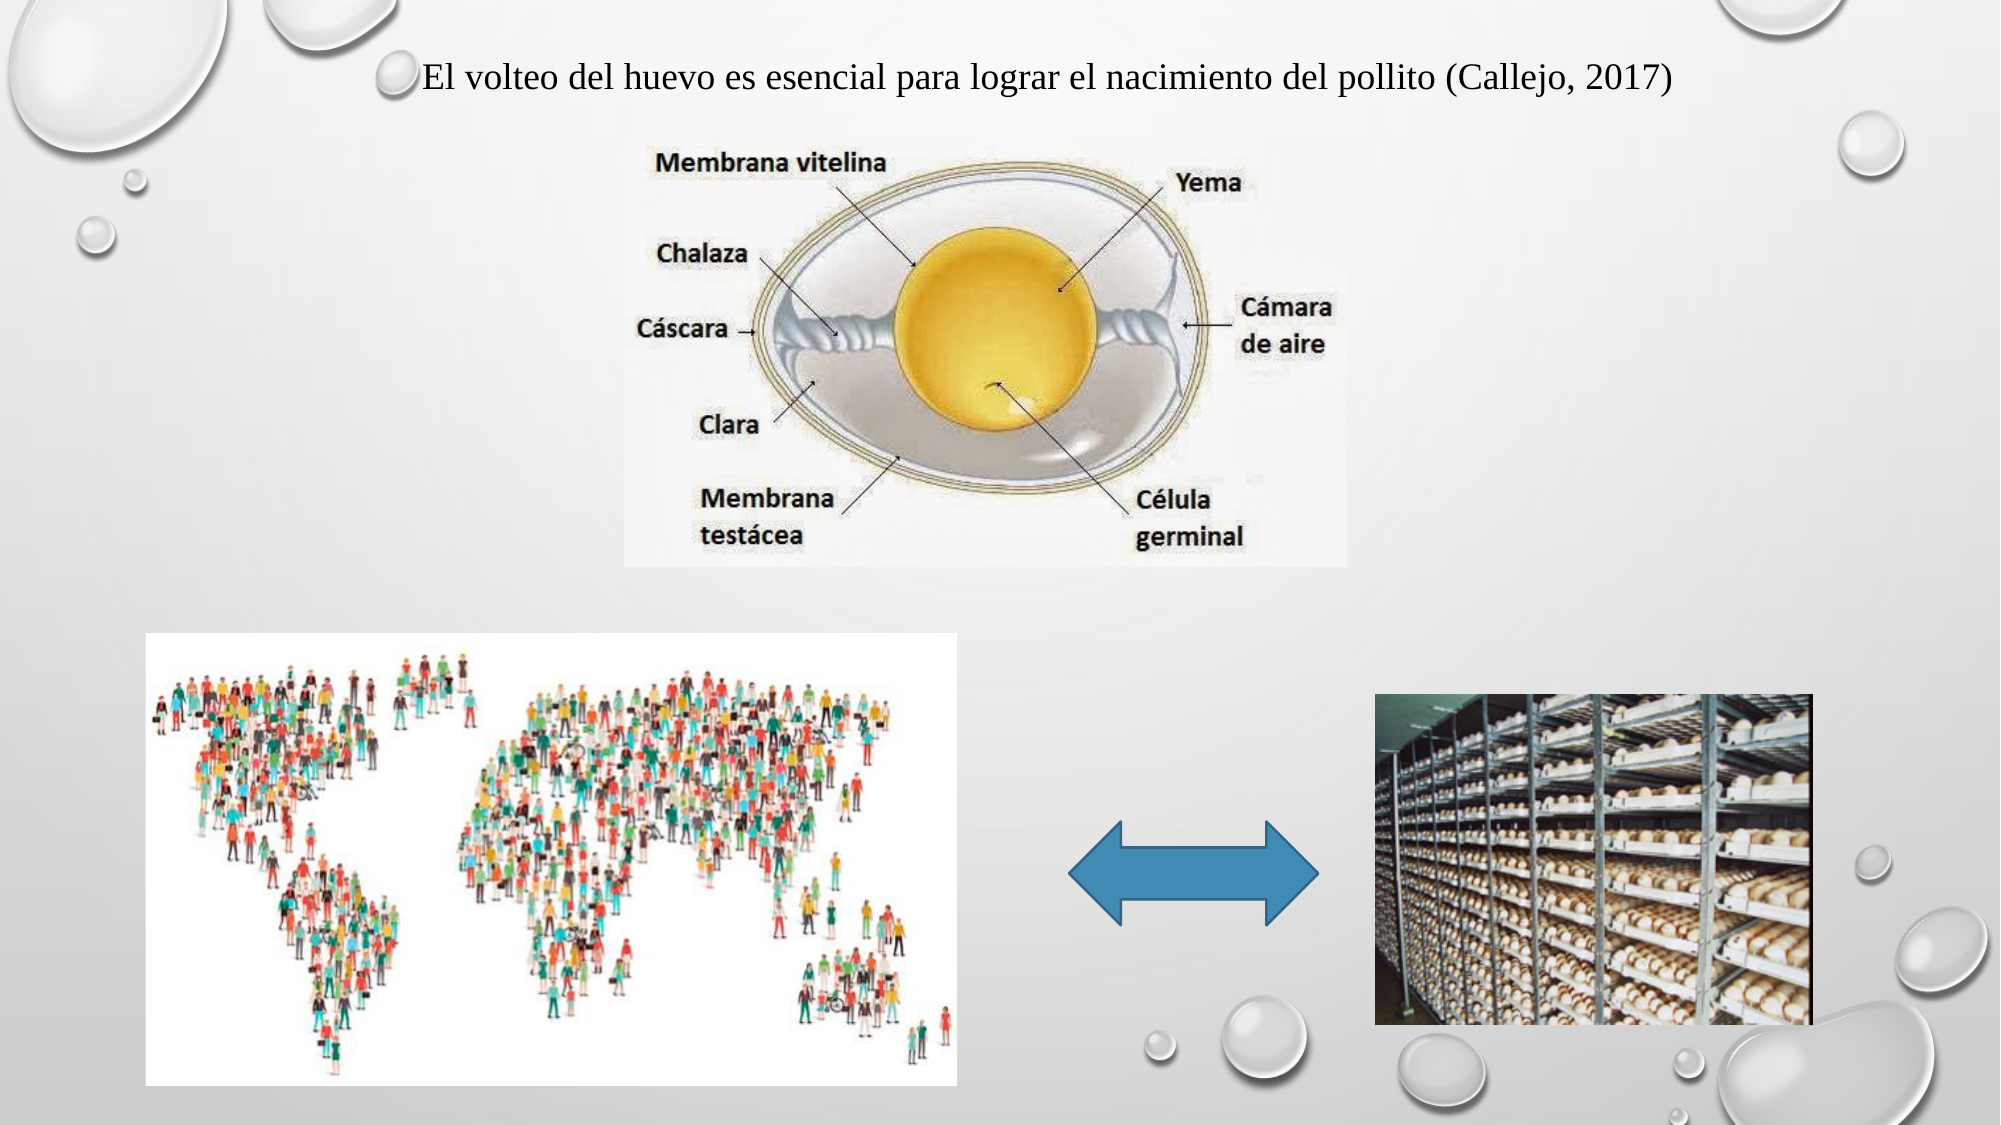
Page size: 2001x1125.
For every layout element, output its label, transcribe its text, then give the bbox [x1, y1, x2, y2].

picture [0, 0, 2000, 1125]
text_box [1068, 820, 1320, 927]
text_box El volteo del huevo es esencial para lograr el nacimiento del pollito (Callejo, 2017) [369, 0, 2000, 105]
